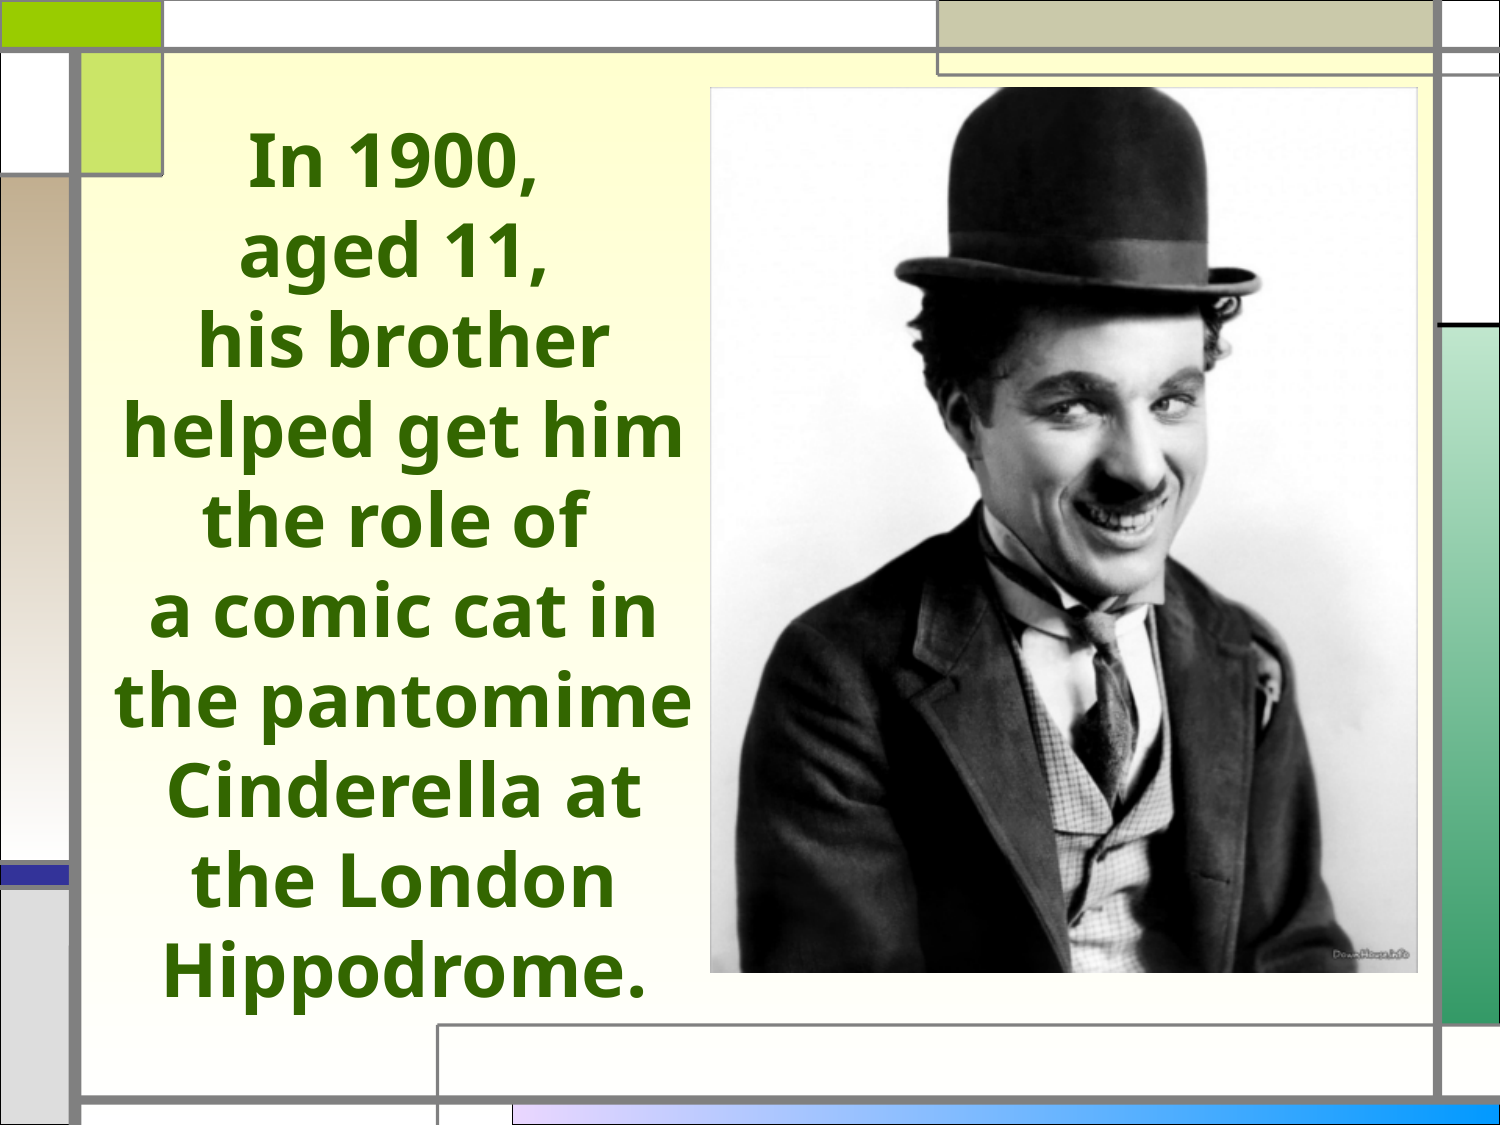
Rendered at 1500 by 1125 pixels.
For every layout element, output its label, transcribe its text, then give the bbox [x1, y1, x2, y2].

picture [709, 87, 1419, 973]
text_box In 1900, aged 11, his brother helped get him the role of a comic cat in the pantomime Cinderella at the London Hippodrome. [93, 105, 715, 1021]
